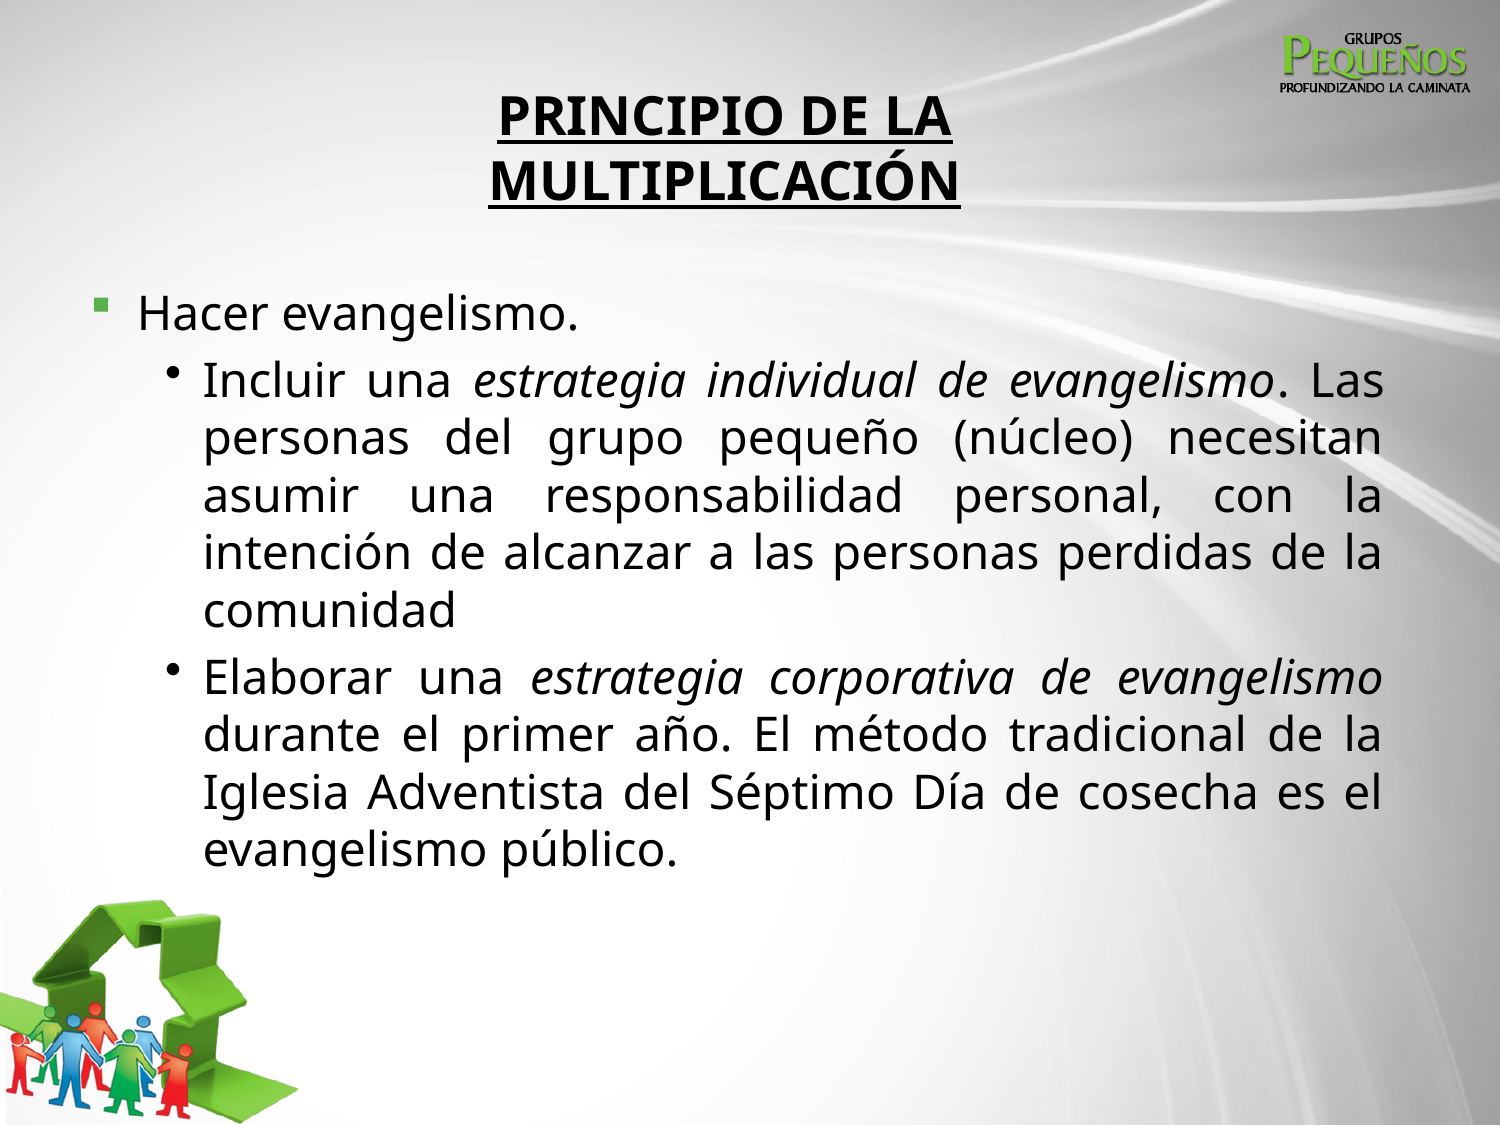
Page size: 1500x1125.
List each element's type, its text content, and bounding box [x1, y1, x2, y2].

text_box Hacer evangelismo. Incluir una estrategia individual de evangelismo. Las personas del grupo pequeño (núcleo) necesitan asumir una responsabilidad personal, con la intención de alcanzar a las personas perdidas de la comunidad Elaborar una estrategia corporativa de evangelismo durante el primer año. El método tradicional de la Iglesia Adventista del Séptimo Día de cosecha es el evangelismo público. [0, 274, 1400, 963]
title PRINCIPIO DE LA MULTIPLICACIÓN [262, 99, 1188, 193]
picture [0, 0, 1500, 1125]
